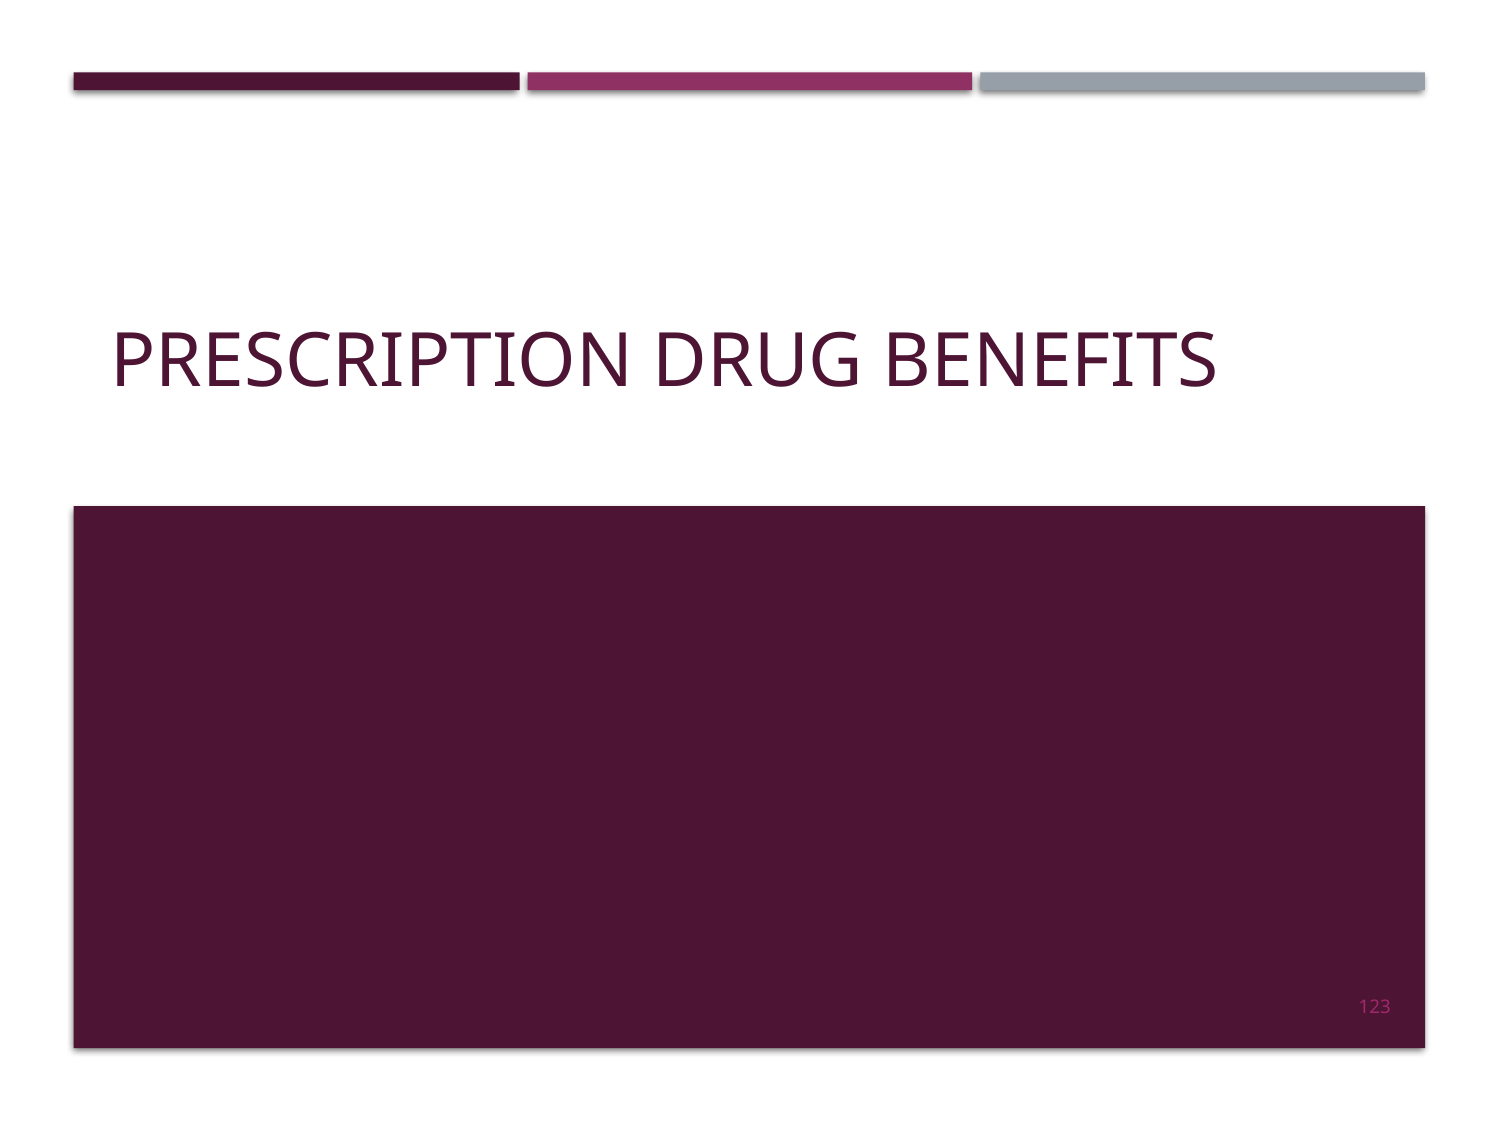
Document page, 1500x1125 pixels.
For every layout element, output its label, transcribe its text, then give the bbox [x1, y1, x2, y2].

slide_number 123 [1279, 977, 1406, 1037]
title Prescription Drug Benefits [95, 162, 1406, 410]
